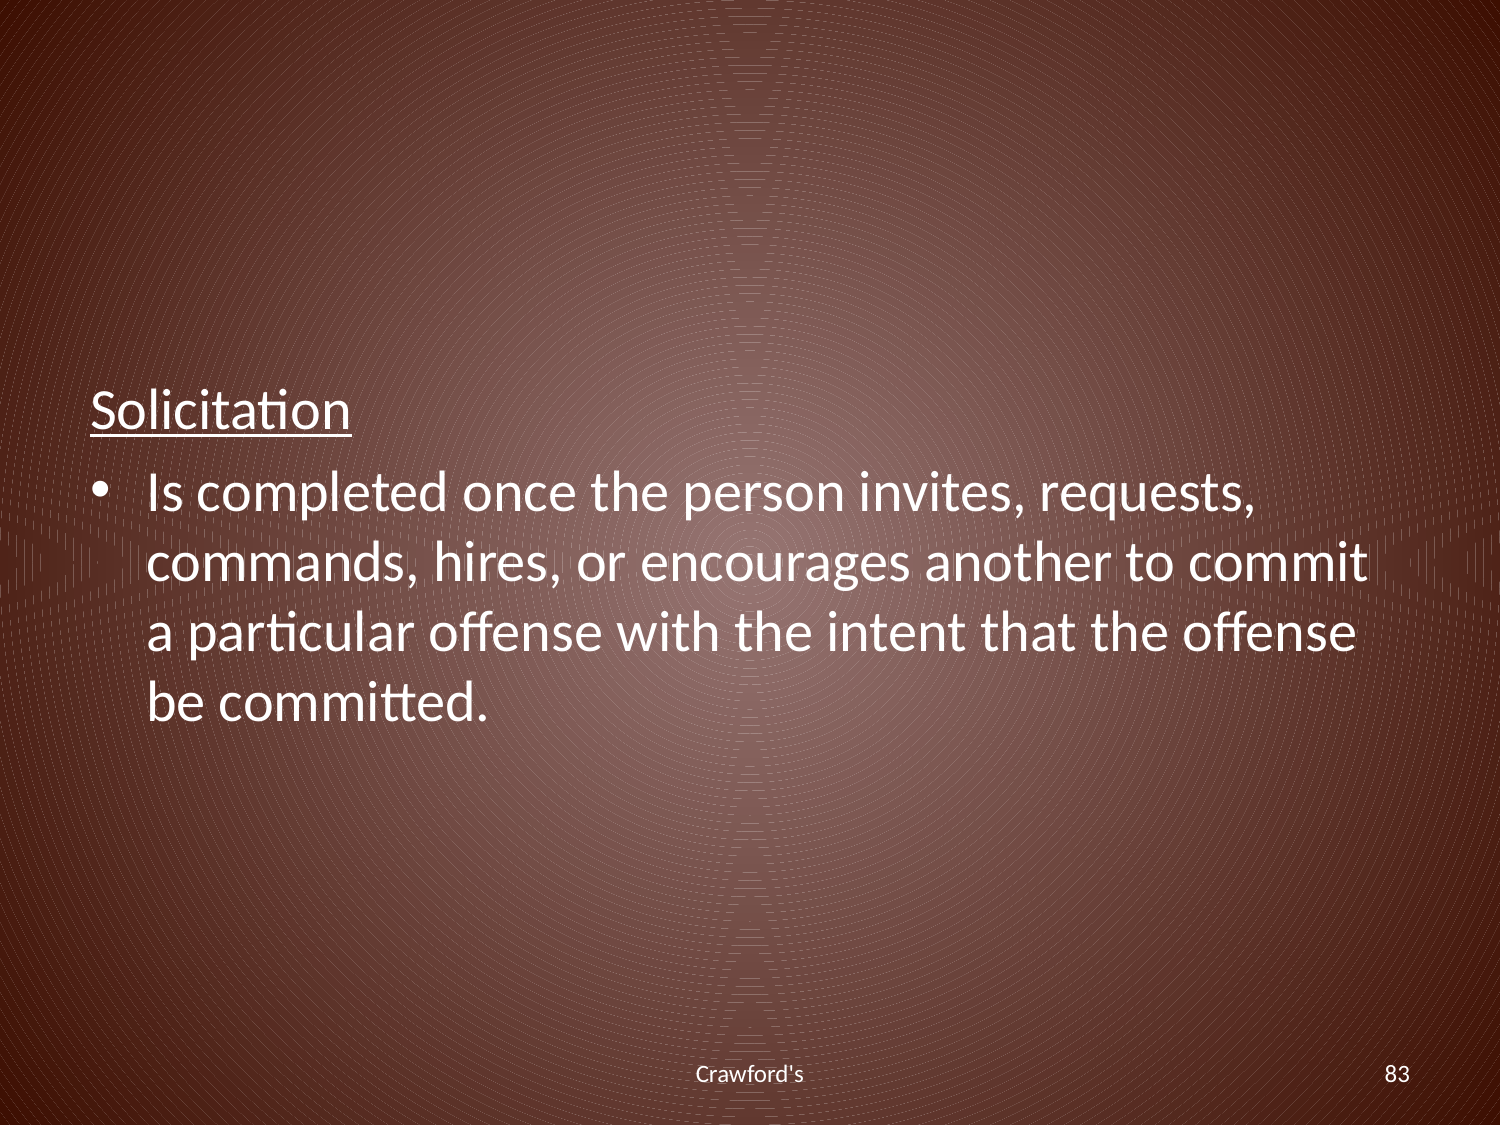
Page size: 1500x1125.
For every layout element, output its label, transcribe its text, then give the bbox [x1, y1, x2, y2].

footer Crawford's [512, 1042, 988, 1103]
list Solicitation Is completed once the person invites, requests, commands, hires, or encourages another to commit a particular offense with the intent that the offense be committed. [75, 99, 1425, 1005]
slide_number 83 [1074, 1042, 1425, 1103]
